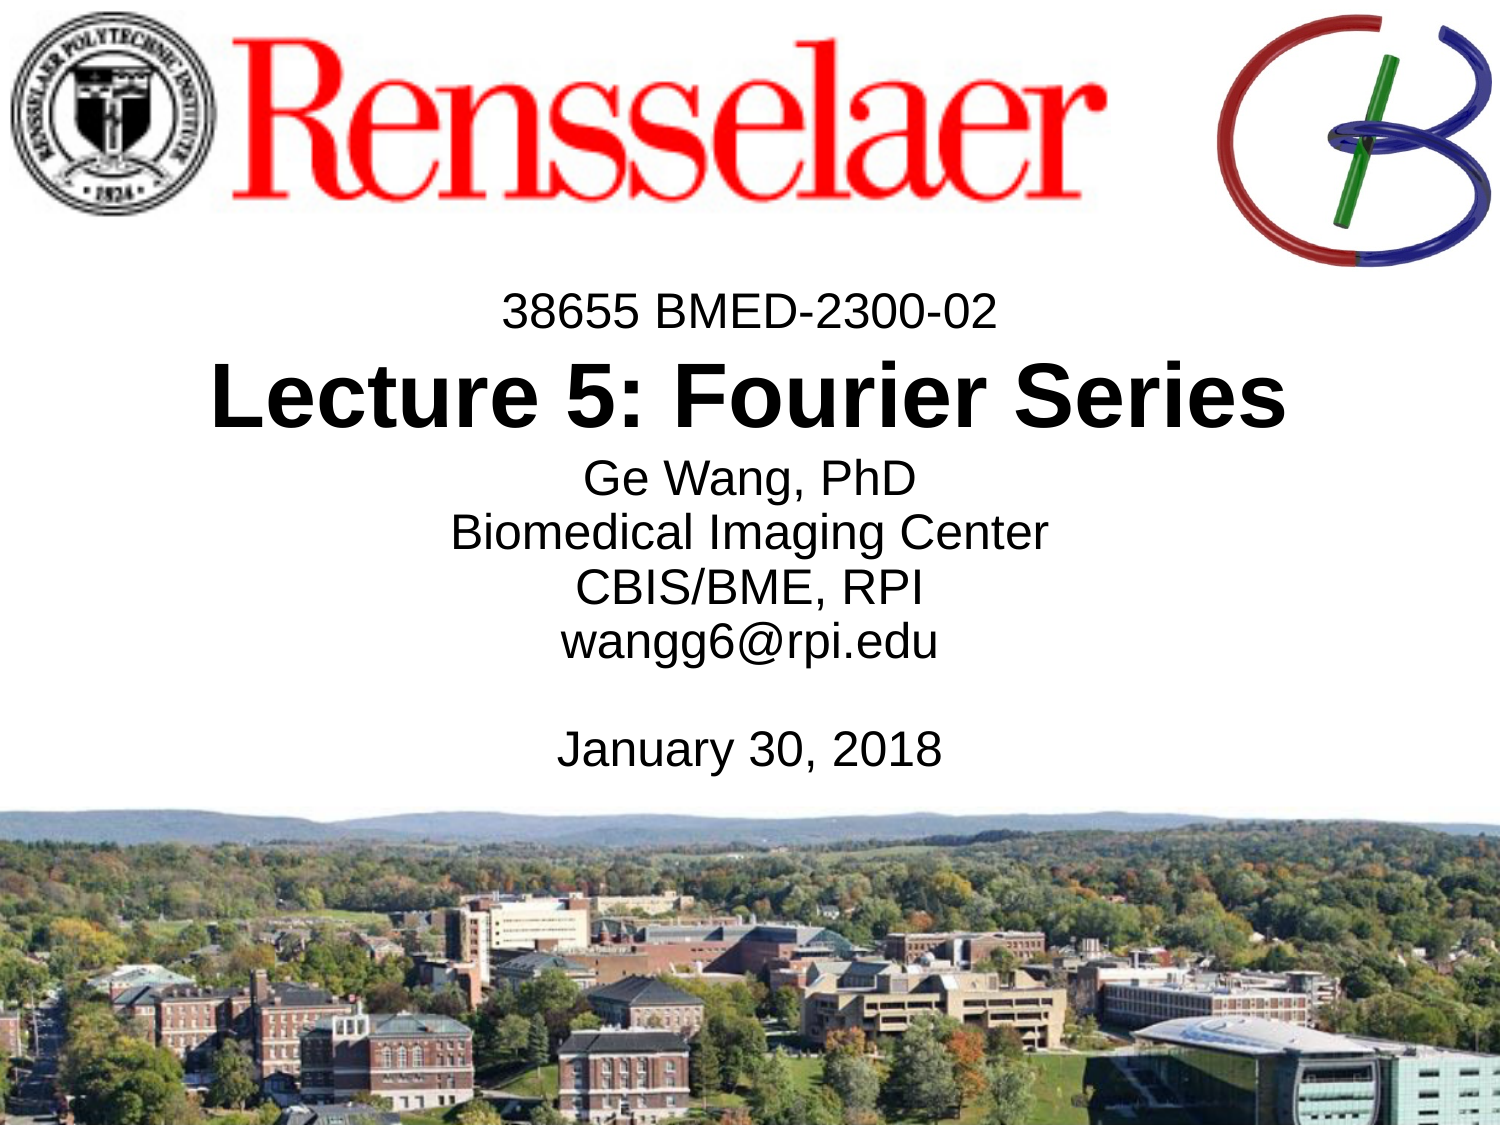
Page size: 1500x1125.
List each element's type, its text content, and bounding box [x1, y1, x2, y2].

text_box 38655 BMED-2300-02 Lecture 5: Fourier Series Ge Wang, PhD Biomedical Imaging Center CBIS/BME, RPI wangg6@rpi.edu January 30, 2018 [0, 282, 1500, 802]
picture [9, 9, 1111, 220]
picture [0, 803, 1500, 1125]
picture [1214, 8, 1492, 272]
